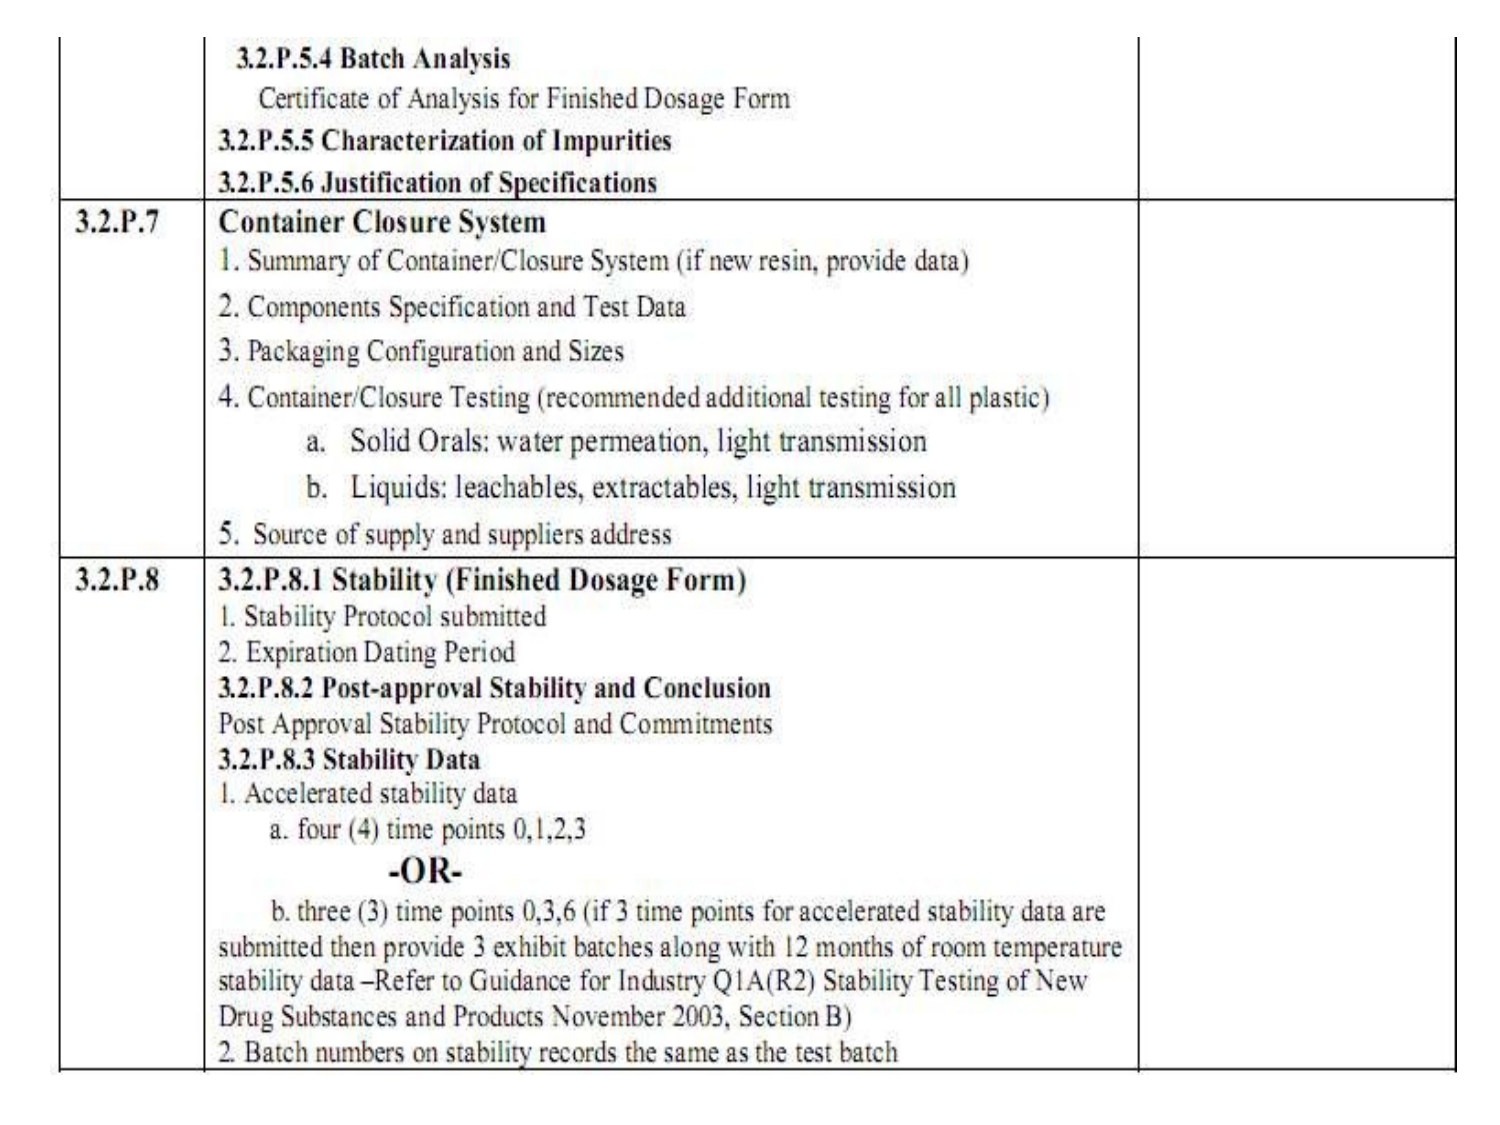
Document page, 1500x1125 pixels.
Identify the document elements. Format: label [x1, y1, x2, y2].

picture [49, 37, 1458, 1076]
